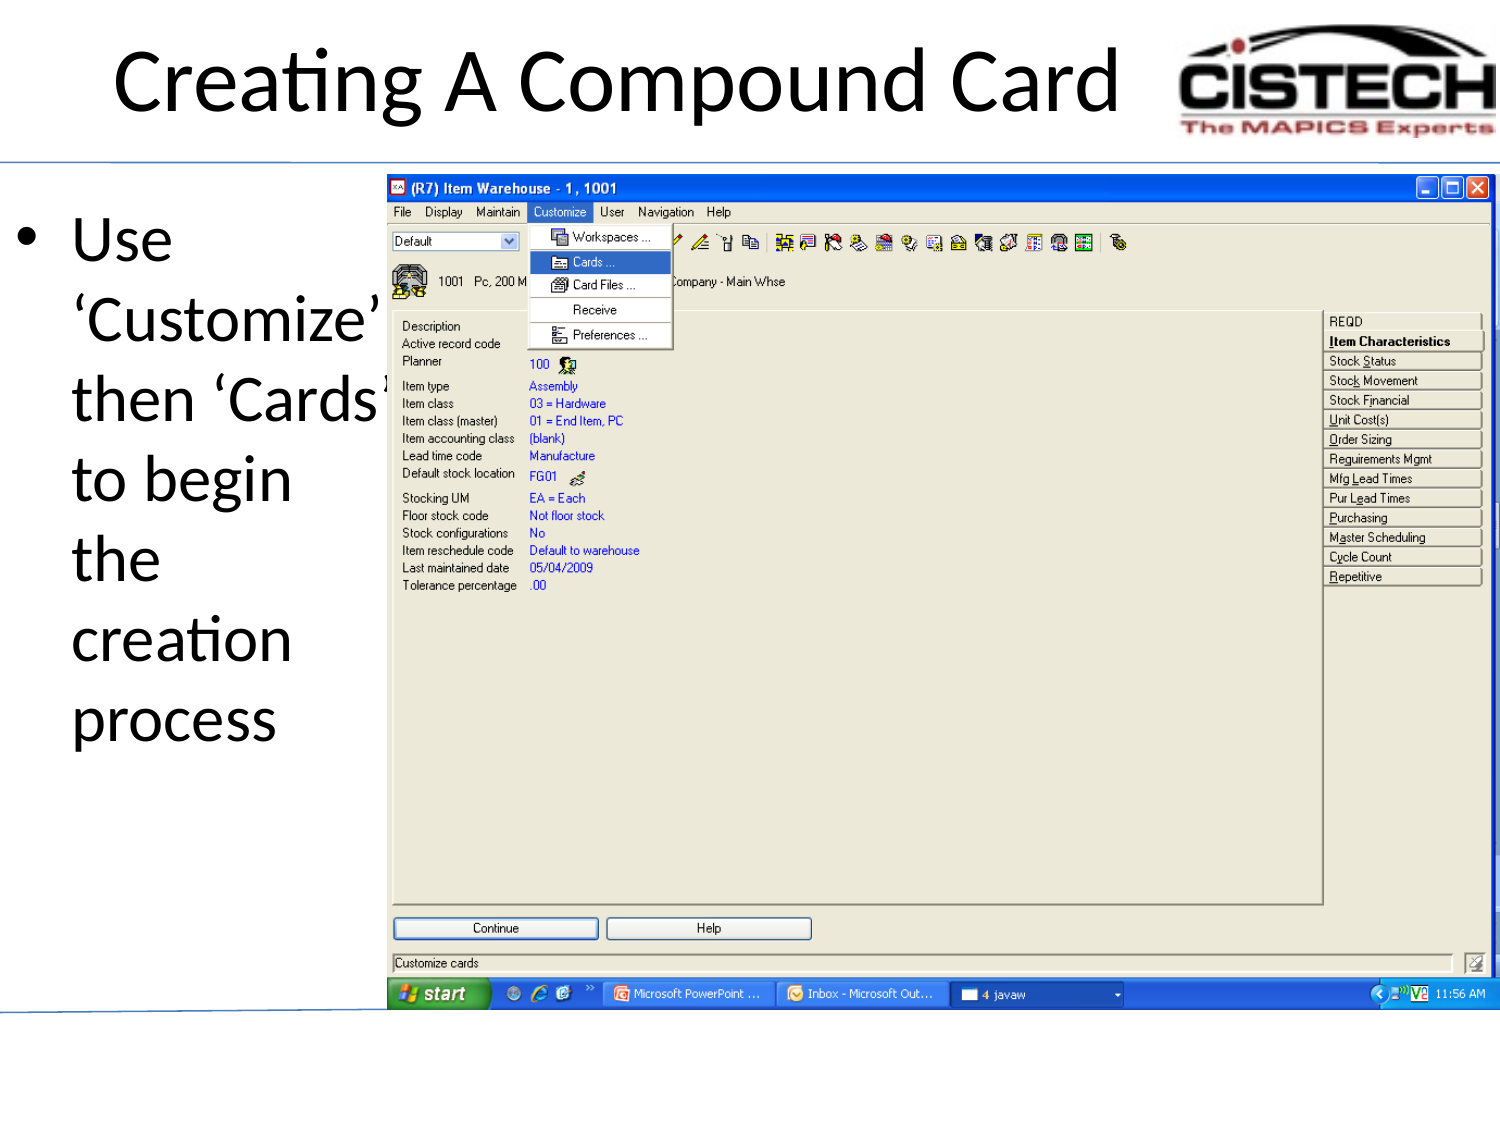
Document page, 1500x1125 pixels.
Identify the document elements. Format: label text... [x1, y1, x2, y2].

list Use ‘Customize’ then ‘Cards’ to begin the creation process [0, 187, 413, 1025]
picture [387, 174, 1500, 1010]
picture [1238, 24, 1496, 138]
title Creating A Compound Card [0, 0, 1238, 150]
